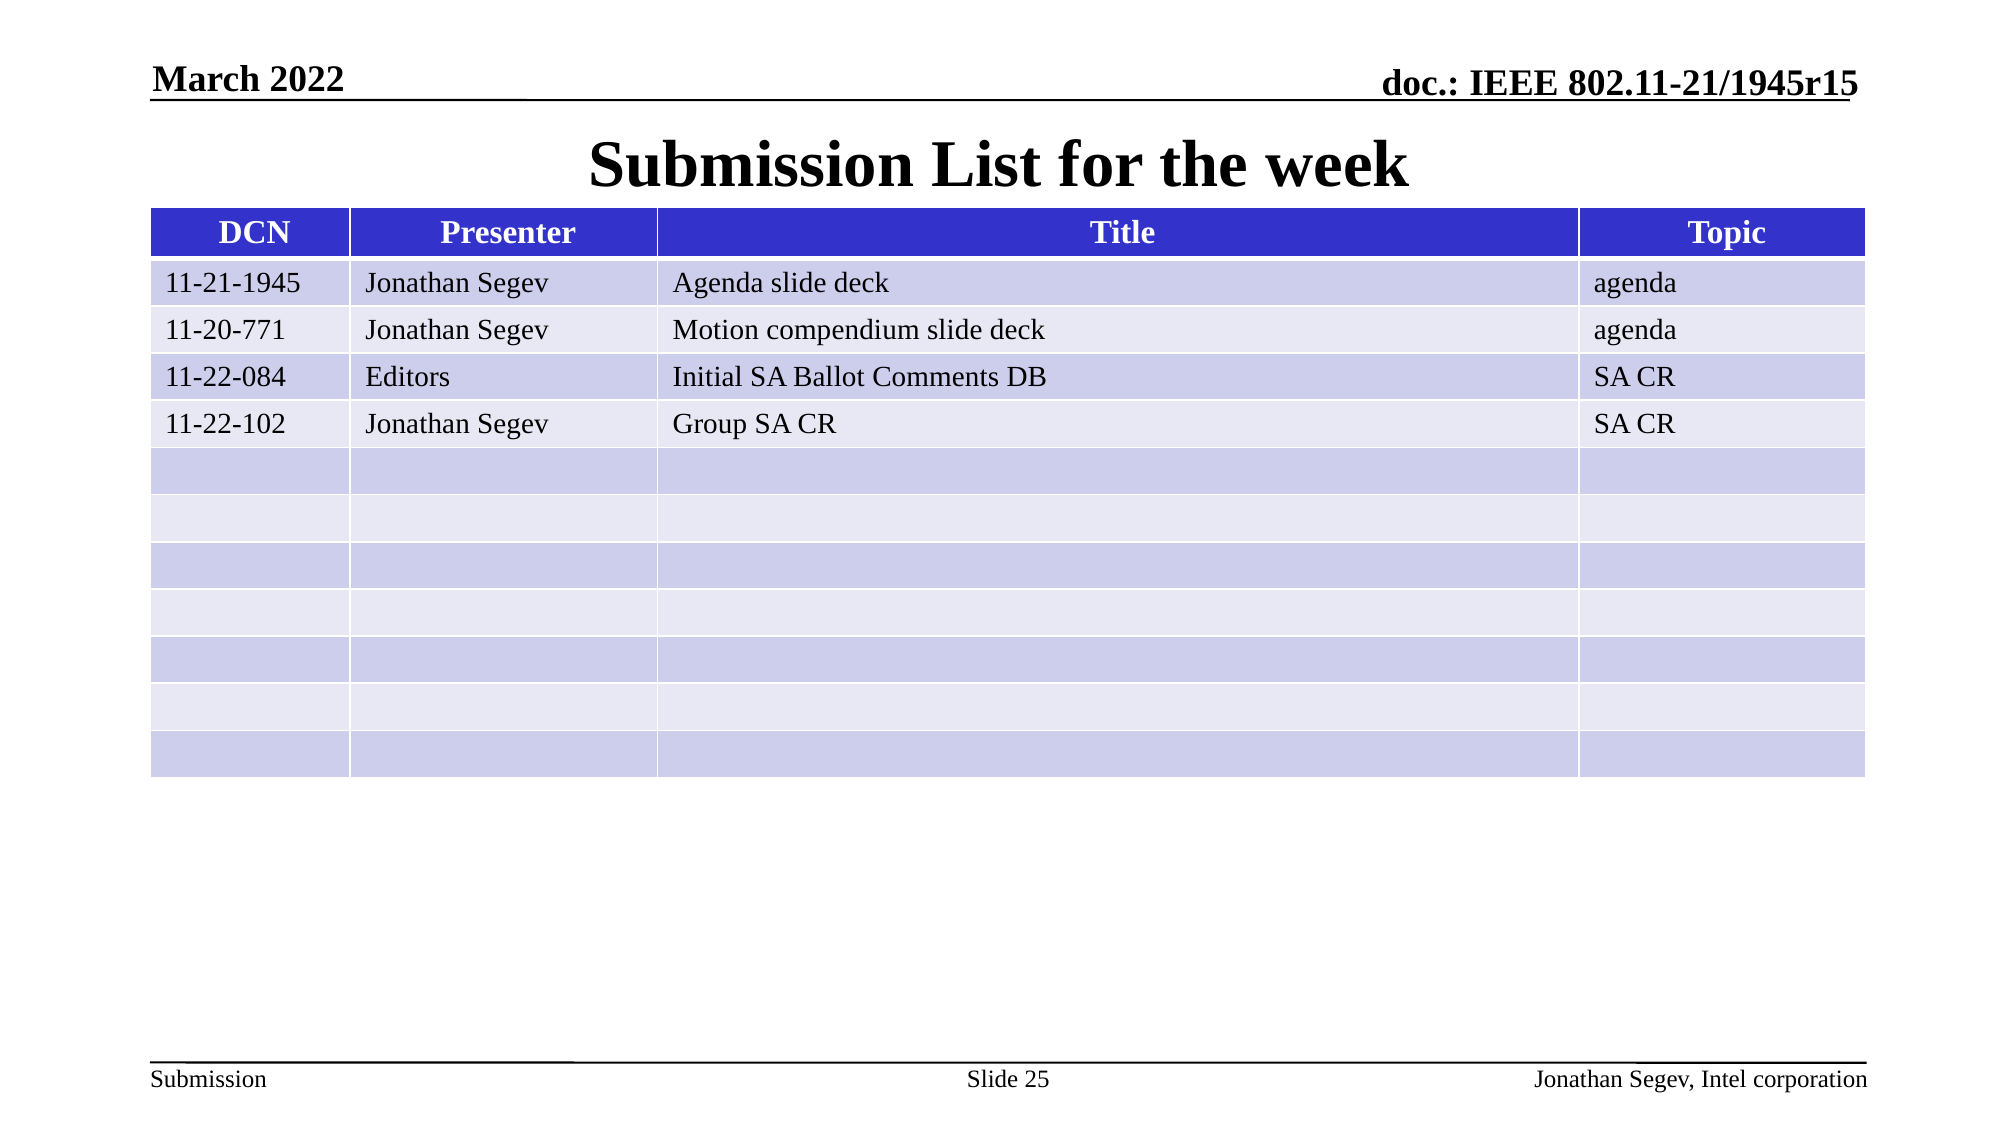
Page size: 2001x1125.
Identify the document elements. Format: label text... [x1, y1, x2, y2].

table_cell SA CR [1580, 401, 1865, 447]
table_cell [151, 495, 349, 541]
table_cell Jonathan Segev [351, 261, 657, 305]
table_cell [351, 448, 657, 494]
table_cell Jonathan Segev [351, 401, 657, 447]
table_cell [151, 637, 349, 682]
table_cell [1580, 684, 1865, 730]
table_cell [658, 495, 1578, 541]
table_cell 11-20-771 [151, 307, 349, 352]
table_cell [151, 731, 349, 777]
table_cell 11-21-1945 [151, 261, 349, 305]
footer Jonathan Segev, Intel corporation [1171, 1061, 1869, 1093]
table_cell [351, 590, 657, 635]
table_cell [1580, 590, 1865, 635]
table_cell [658, 731, 1578, 777]
table_cell [351, 495, 657, 541]
table_cell Group SA CR [658, 401, 1578, 447]
title Submission List for the week [149, 112, 1850, 206]
table_cell Jonathan Segev [351, 307, 657, 352]
slide_number Slide 25 [950, 1061, 1067, 1123]
table_cell [658, 637, 1578, 682]
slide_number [152, 54, 563, 100]
table_cell [1580, 495, 1865, 541]
table_cell [658, 590, 1578, 635]
table_cell [1580, 543, 1865, 588]
table_cell [1580, 448, 1865, 494]
table_cell Initial SA Ballot Comments DB [658, 354, 1578, 399]
table_cell agenda [1580, 261, 1865, 305]
table_cell 11-22-102 [151, 401, 349, 447]
table_cell agenda [1580, 307, 1865, 352]
table_cell Agenda slide deck [658, 261, 1578, 305]
table_cell [1580, 731, 1865, 777]
table_cell 11-22-084 [151, 354, 349, 399]
table_cell [351, 637, 657, 682]
table_cell [351, 543, 657, 588]
table_cell SA CR [1580, 354, 1865, 399]
table_header DCN [151, 208, 349, 256]
table_cell [351, 731, 657, 777]
table_cell [658, 684, 1578, 730]
table_cell [1580, 637, 1865, 682]
table_cell Motion compendium slide deck [658, 307, 1578, 352]
table_cell Editors [351, 354, 657, 399]
table_cell [151, 448, 349, 494]
table_header Title [658, 208, 1578, 256]
table_cell [151, 543, 349, 588]
table_cell [351, 684, 657, 730]
table_cell [658, 448, 1578, 494]
table_cell [151, 684, 349, 730]
table_cell [658, 543, 1578, 588]
table_header Presenter [351, 208, 657, 256]
table_header Topic [1580, 208, 1865, 256]
table_cell [151, 590, 349, 635]
